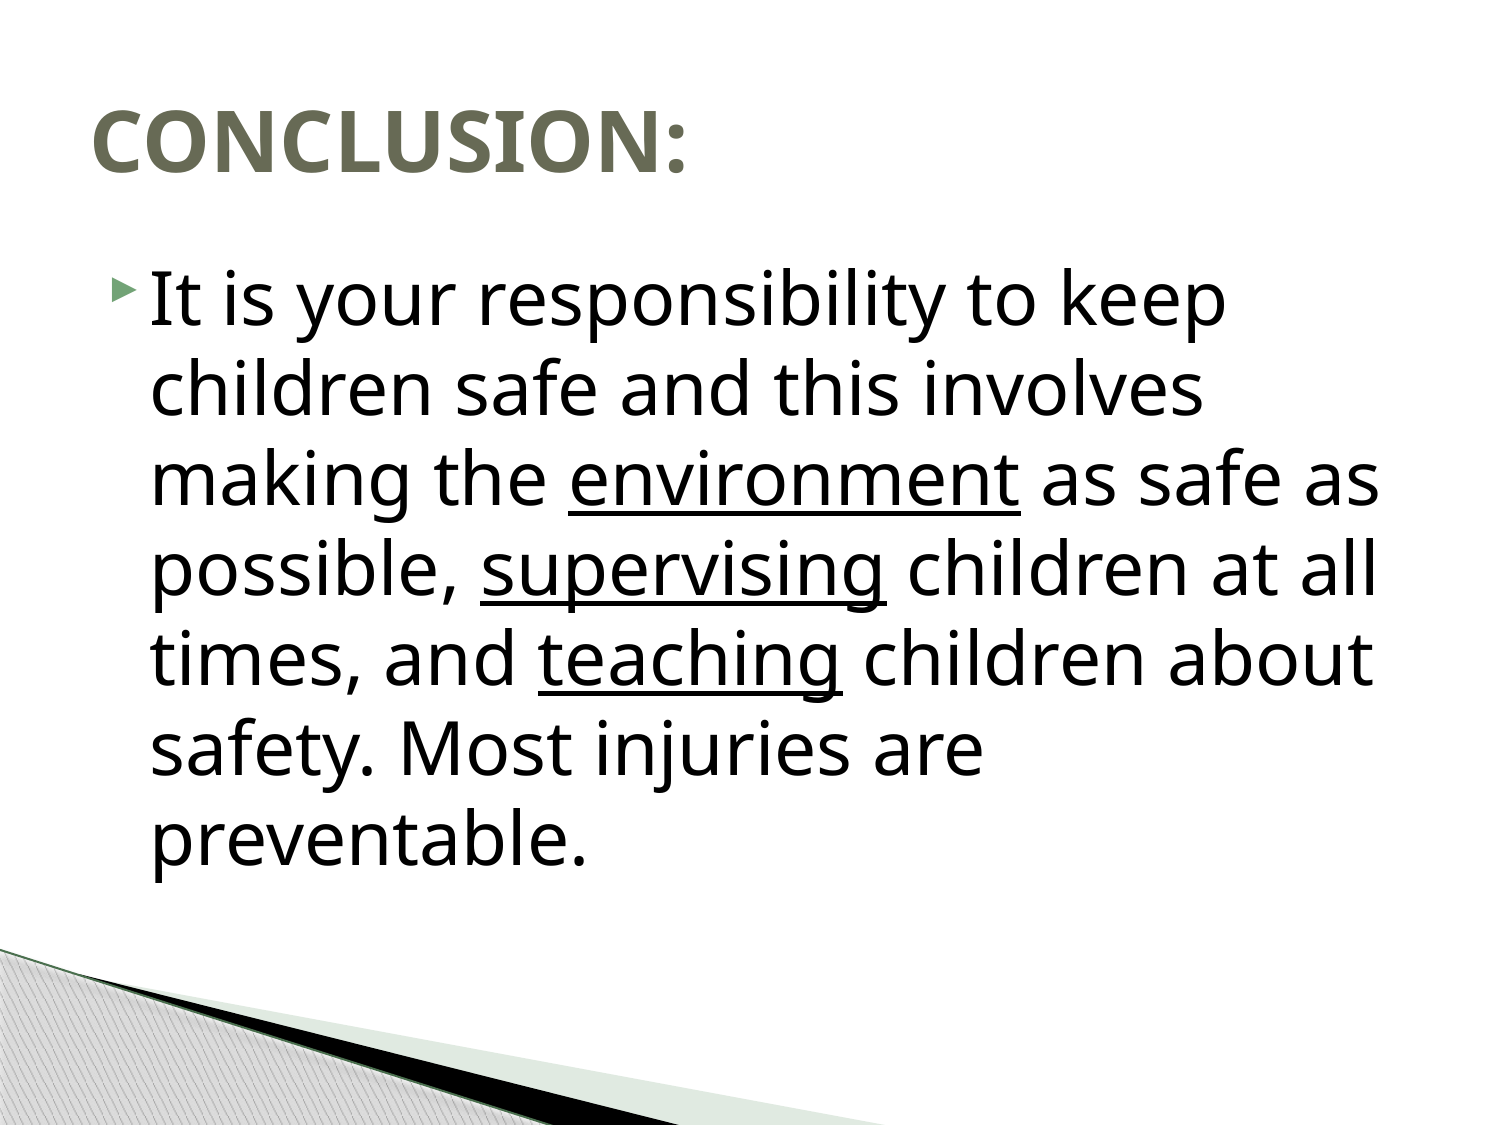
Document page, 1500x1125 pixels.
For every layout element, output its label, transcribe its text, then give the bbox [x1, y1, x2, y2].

list It is your responsibility to keep children safe and this involves making the environment as safe as possible, supervising children at all times, and teaching children about safety. Most injuries are preventable. [75, 243, 1425, 986]
title CONCLUSION: [75, 45, 1425, 233]
